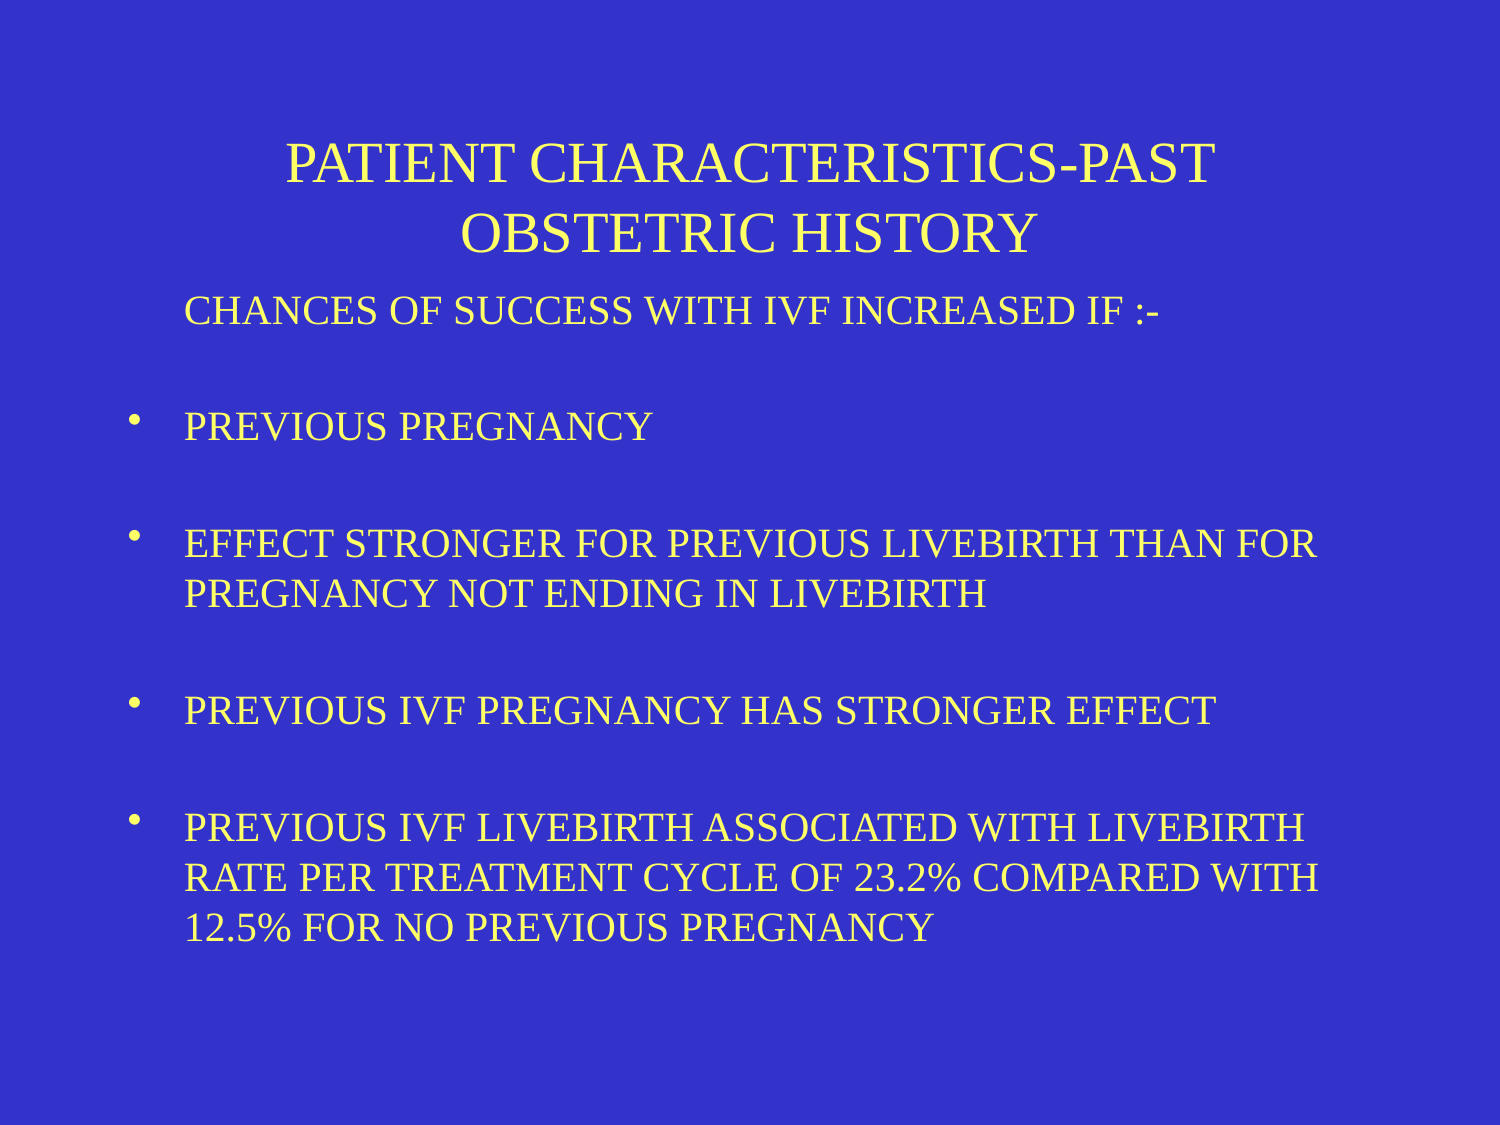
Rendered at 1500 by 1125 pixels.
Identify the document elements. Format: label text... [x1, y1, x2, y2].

list CHANCES OF SUCCESS WITH IVF INCREASED IF :- PREVIOUS PREGNANCY EFFECT STRONGER FOR PREVIOUS LIVEBIRTH THAN FOR PREGNANCY NOT ENDING IN LIVEBIRTH PREVIOUS IVF PREGNANCY HAS STRONGER EFFECT PREVIOUS IVF LIVEBIRTH ASSOCIATED WITH LIVEBIRTH RATE PER TREATMENT CYCLE OF 23.2% COMPARED WITH 12.5% FOR NO PREVIOUS PREGNANCY [112, 274, 1388, 1001]
title PATIENT CHARACTERISTICS-PAST OBSTETRIC HISTORY [112, 99, 1388, 274]
